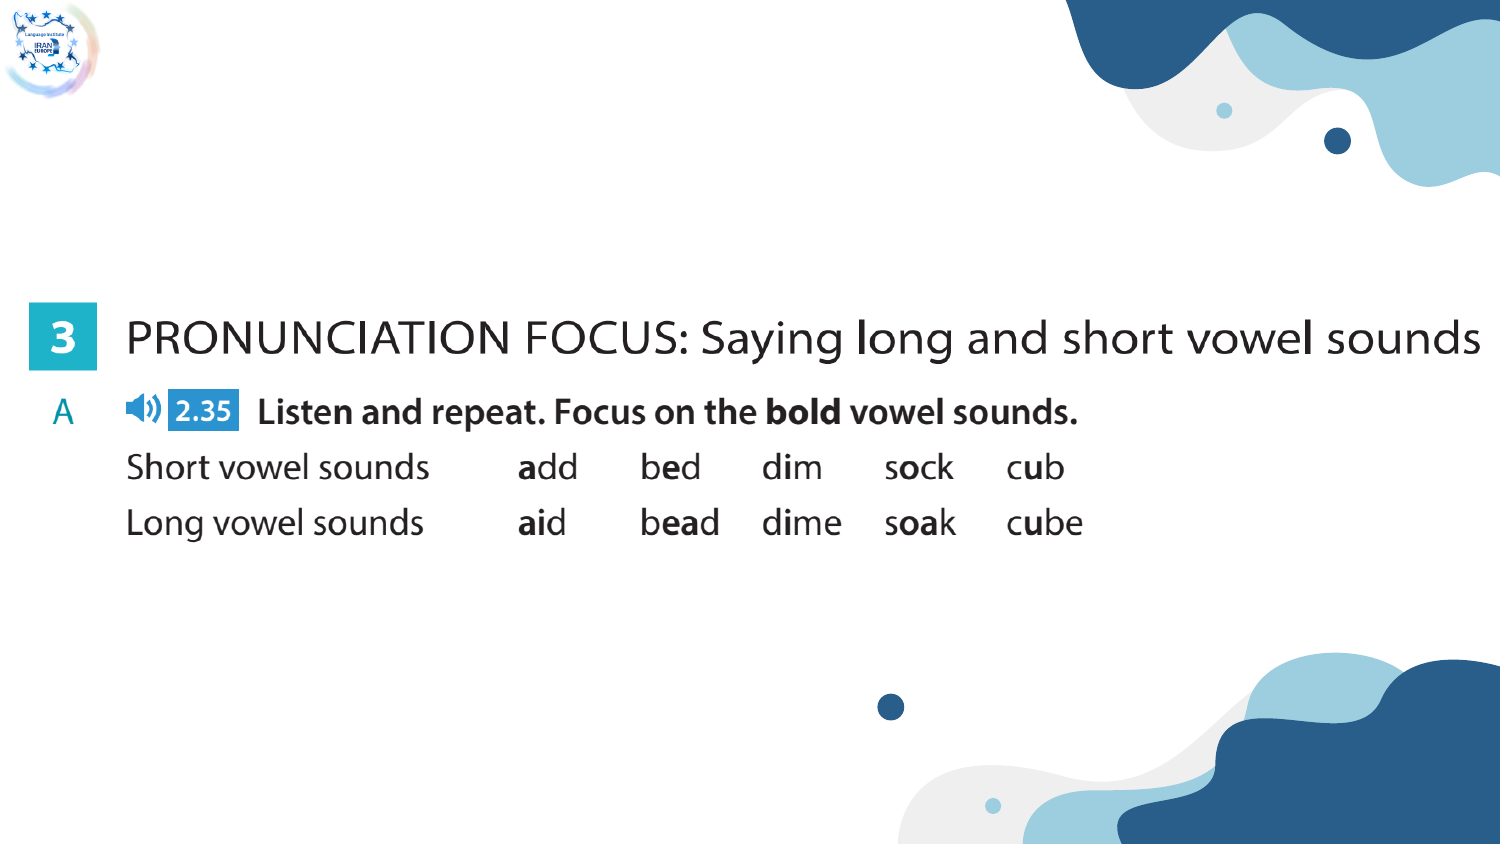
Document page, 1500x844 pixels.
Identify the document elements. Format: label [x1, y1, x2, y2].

picture [0, 285, 1500, 559]
picture [0, 0, 104, 101]
